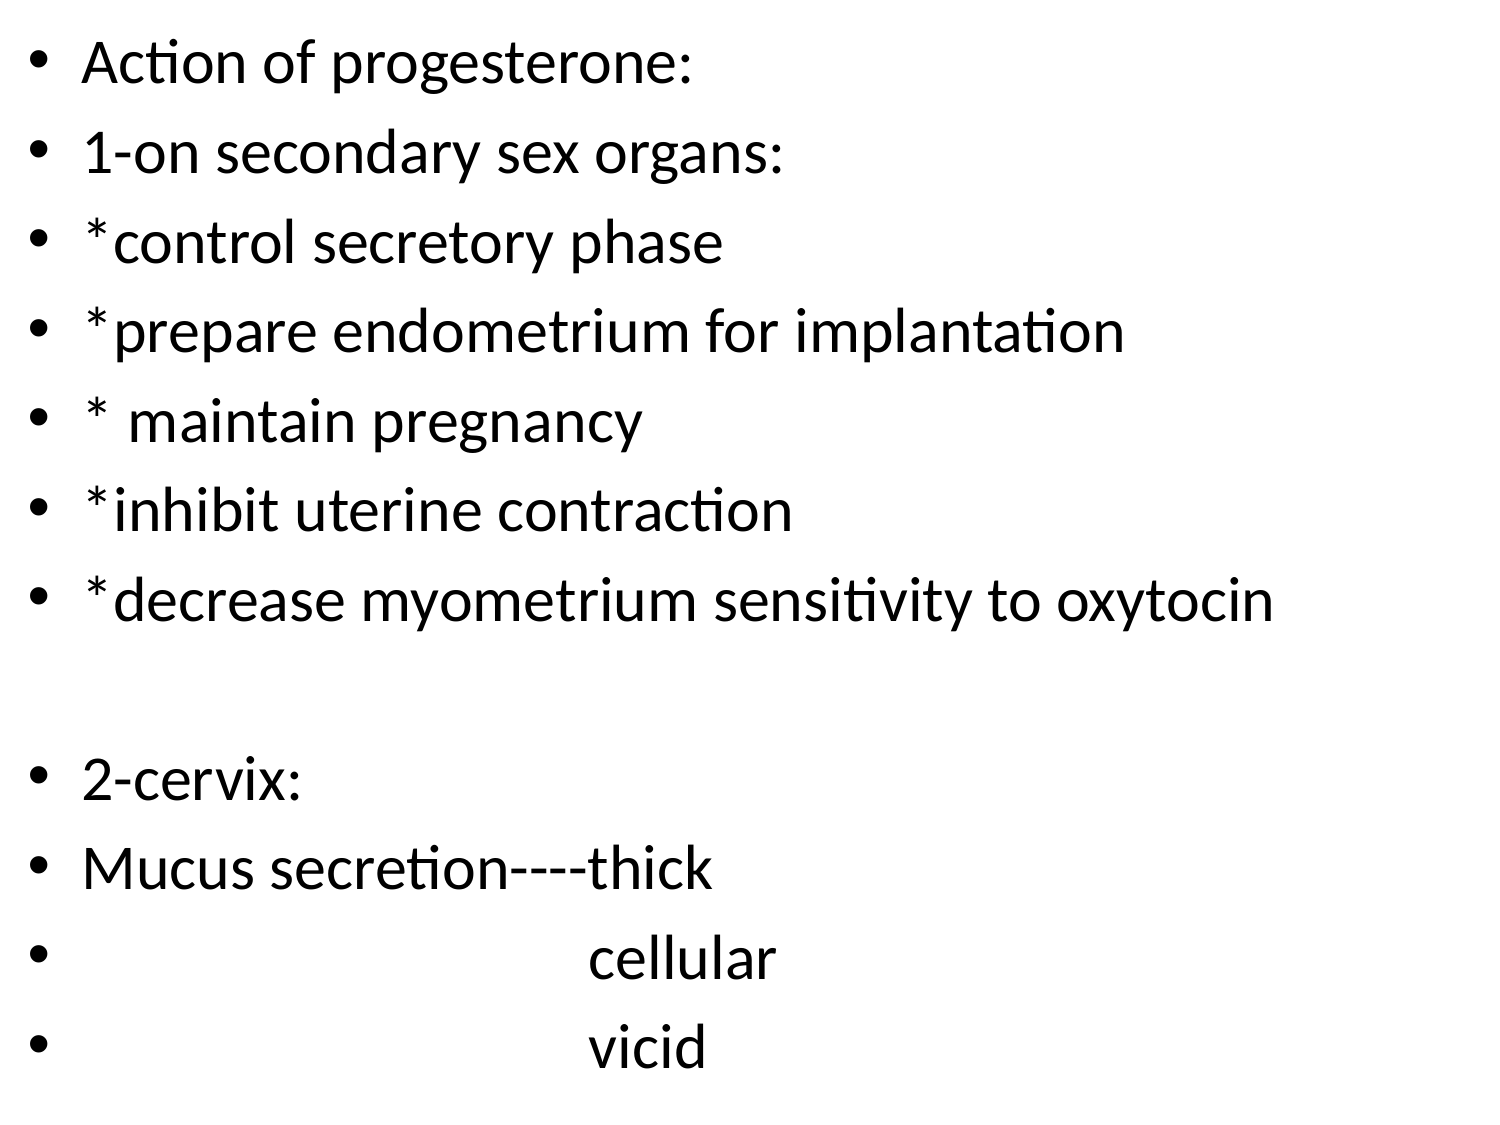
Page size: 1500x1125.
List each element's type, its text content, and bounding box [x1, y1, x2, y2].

list Action of progesterone: 1-on secondary sex organs: *control secretory phase *prepare endometrium for implantation * maintain pregnancy *inhibit uterine contraction *decrease myometrium sensitivity to oxytocin 2-cervix: Mucus secretion----thick cellular vicid [12, 12, 1475, 1100]
